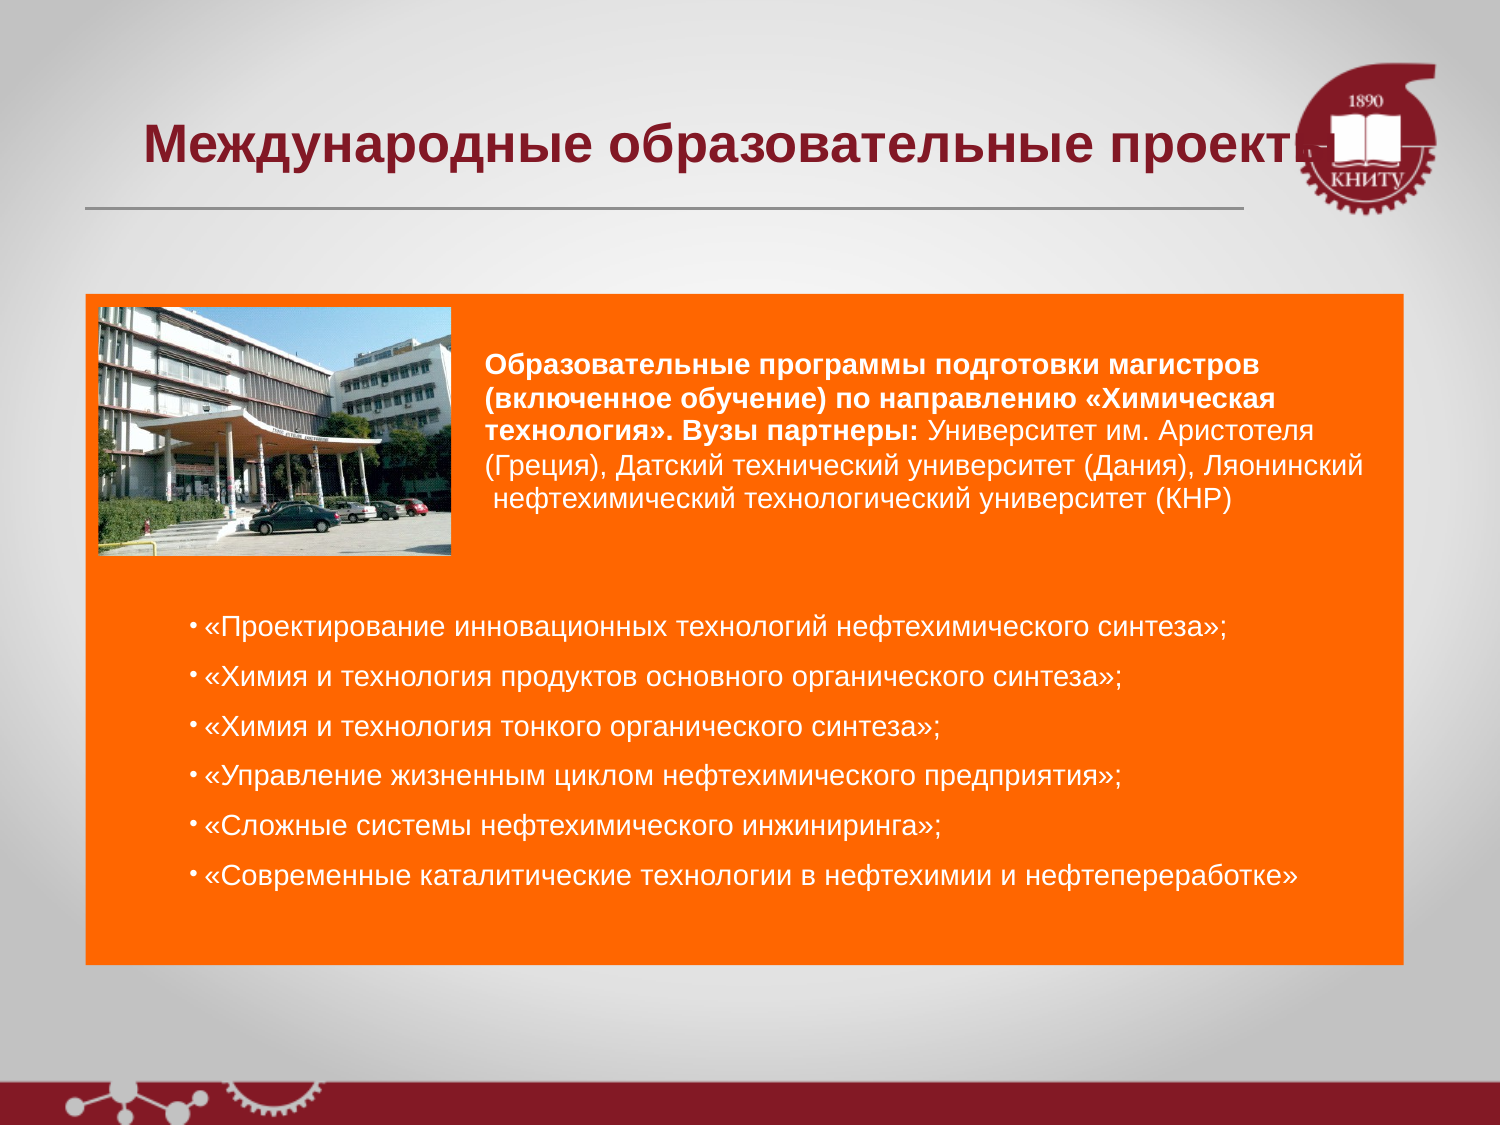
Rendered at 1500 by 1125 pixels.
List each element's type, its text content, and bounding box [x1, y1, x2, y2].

picture [0, 0, 1500, 1125]
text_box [85, 293, 1404, 966]
title Международные образовательные проекты [81, 108, 1401, 175]
